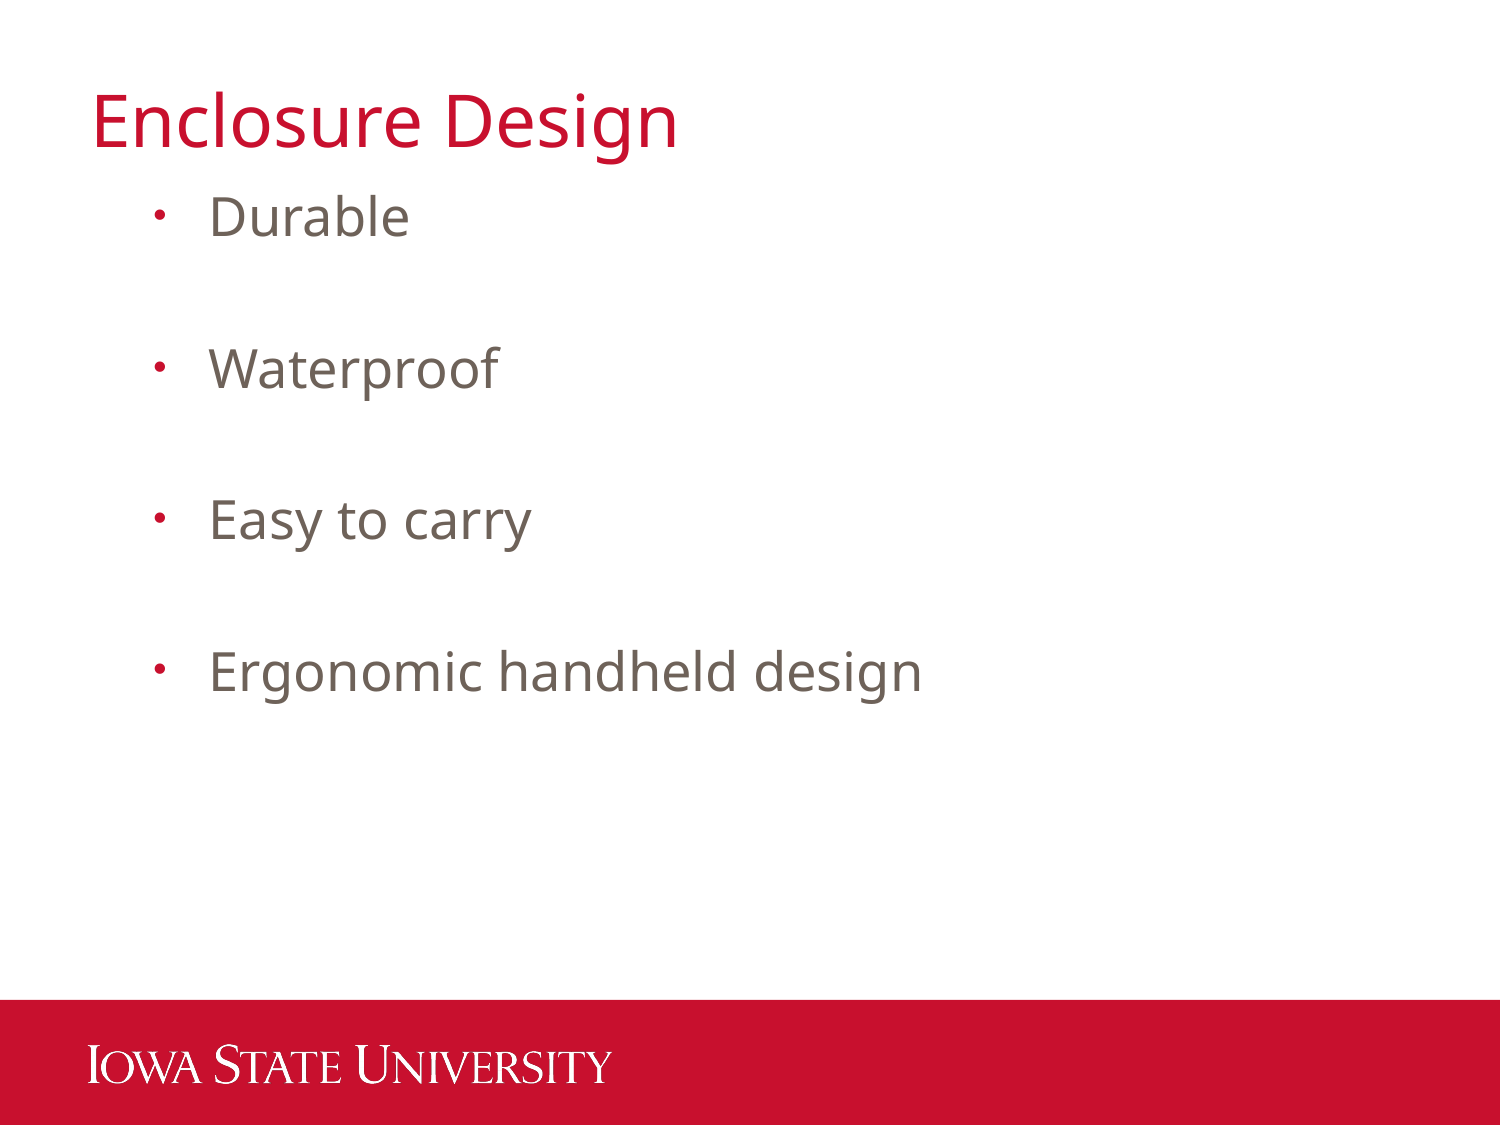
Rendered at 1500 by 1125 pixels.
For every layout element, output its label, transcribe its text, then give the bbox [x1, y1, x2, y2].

list Durable Waterproof Easy to carry Ergonomic handheld design [137, 174, 1388, 851]
picture [87, 1044, 613, 1088]
title Enclosure Design [74, 24, 1351, 213]
